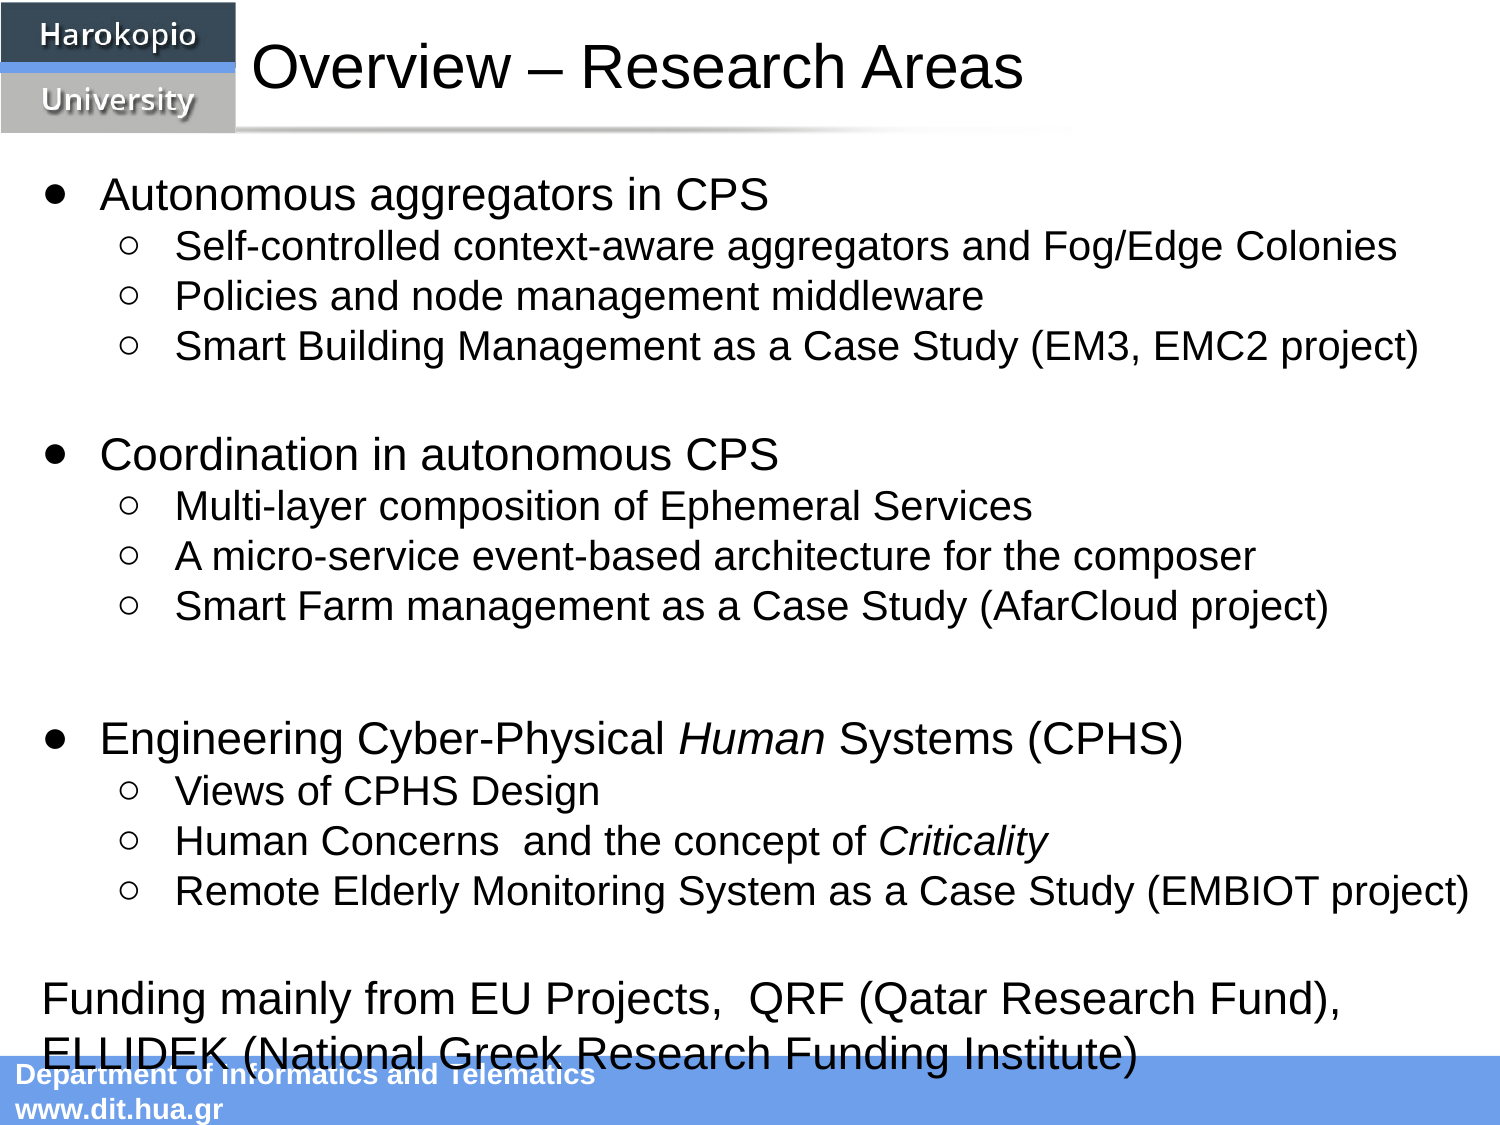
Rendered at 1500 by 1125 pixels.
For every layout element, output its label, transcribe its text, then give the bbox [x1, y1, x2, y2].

list Autonomous aggregators in CPS Self-controlled context-aware aggregators and Fog/Edge Colonies Policies and node management middleware Smart Building Management as a Case Study (EM3, EMC2 project) Coordination in autonomous CPS Multi-layer composition of Ephemeral Services A micro-service event-based architecture for the composer Smart Farm management as a Case Study (AfarCloud project) Engineering Cyber-Physical Human Systems (CPHS) Views of CPHS Design Human Concerns and the concept of Criticality Remote Elderly Monitoring System as a Case Study (EMBIOT project) Funding mainly from EU Projects, QRF (Qatar Research Fund), ELLIDEK (National Greek Research Funding Institute) [9, 149, 1500, 1054]
picture [0, 2, 235, 62]
title Overview – Research Areas [235, 0, 1500, 130]
picture [0, 73, 1072, 143]
